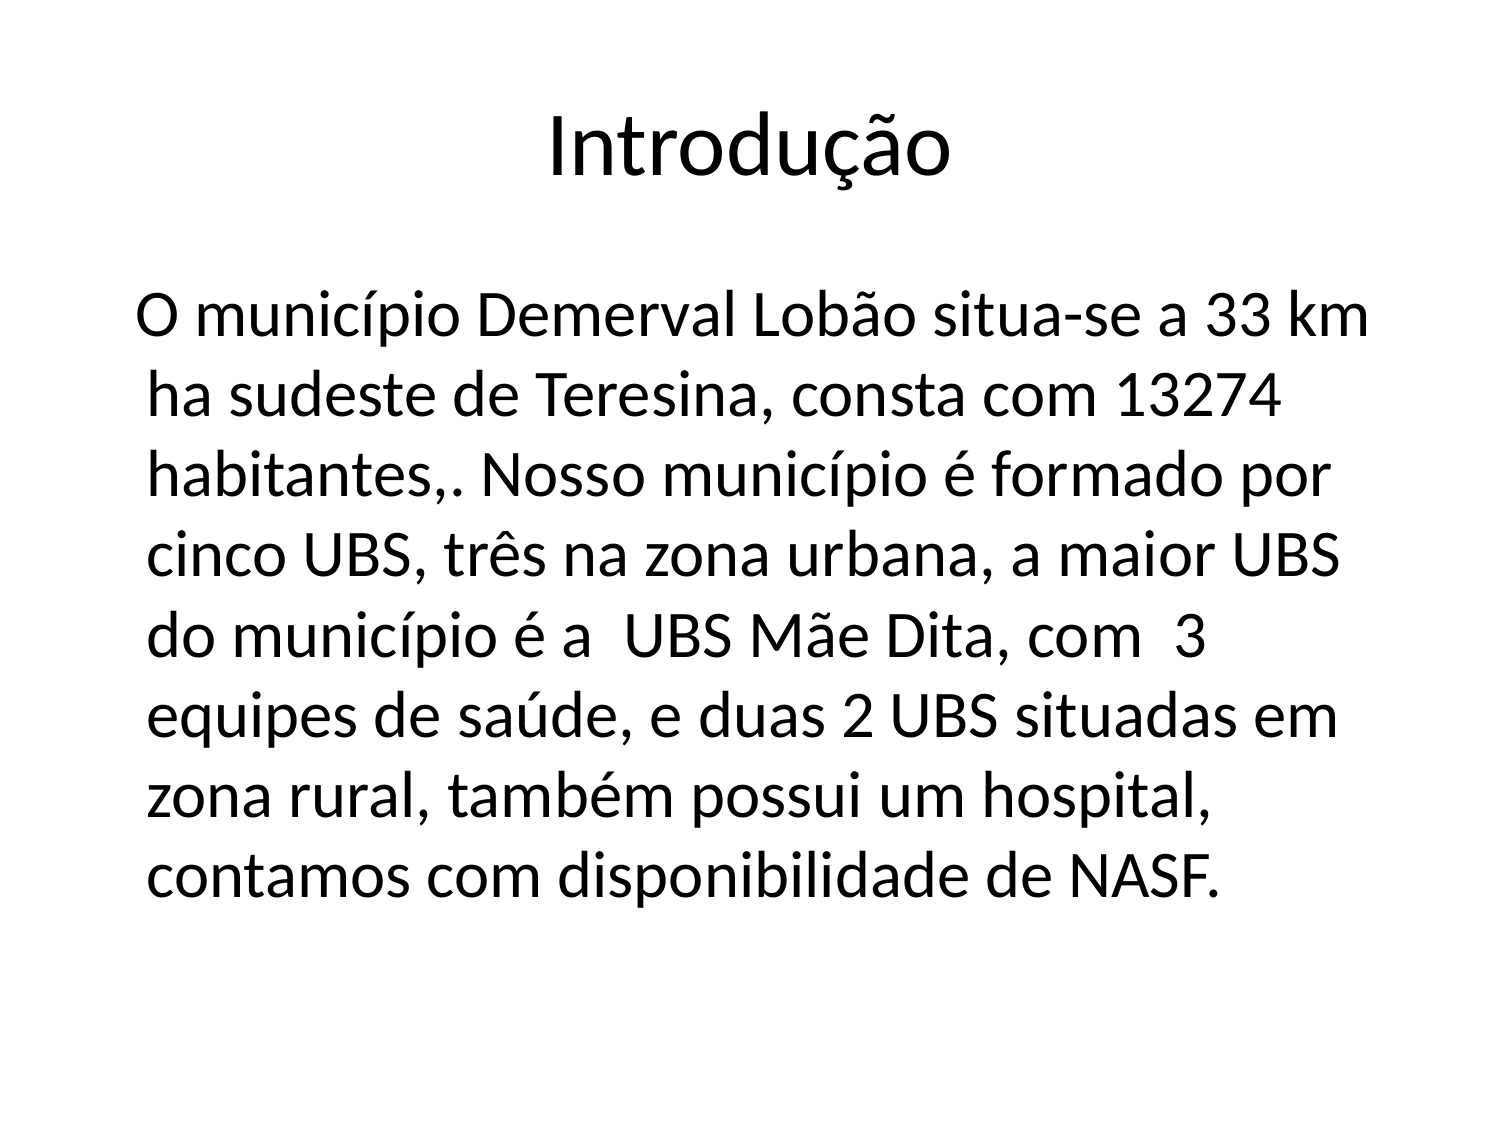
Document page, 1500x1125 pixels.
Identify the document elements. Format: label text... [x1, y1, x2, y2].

title Introdução [75, 45, 1425, 233]
list O município Demerval Lobão situa-se a 33 km ha sudeste de Teresina, consta com 13274 habitantes,. Nosso município é formado por cinco UBS, três na zona urbana, a maior UBS do município é a UBS Mãe Dita, com 3 equipes de saúde, e duas 2 UBS situadas em zona rural, também possui um hospital, contamos com disponibilidade de NASF. [75, 262, 1425, 1005]
